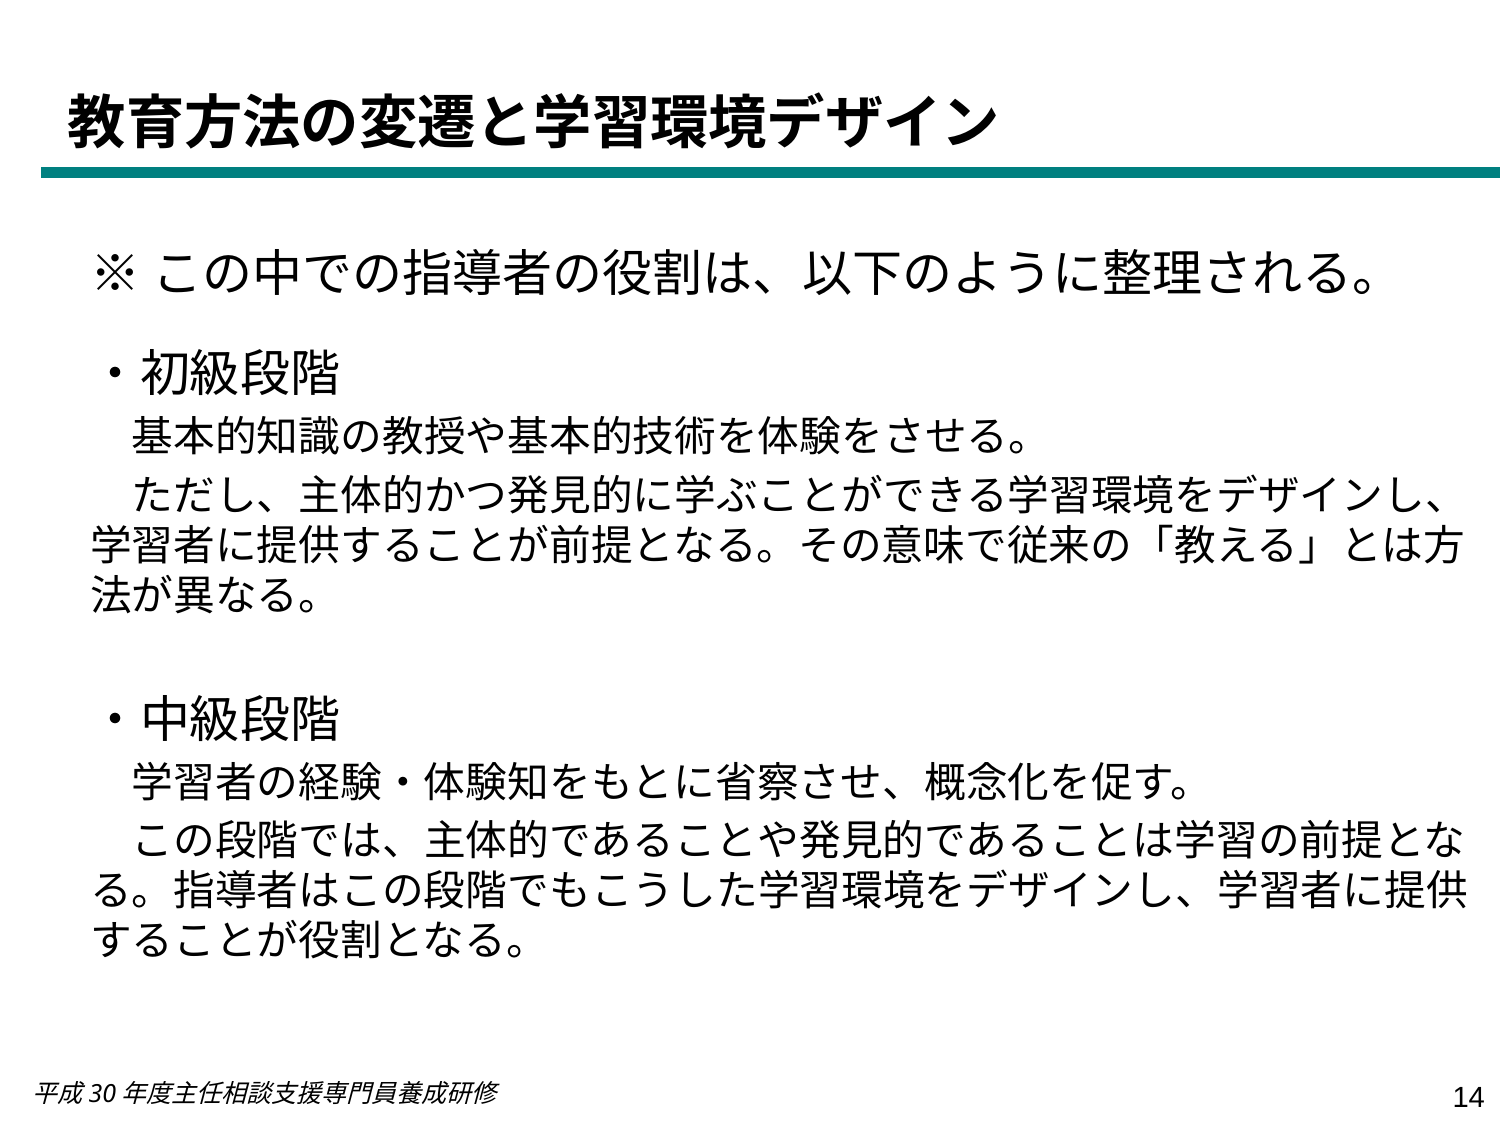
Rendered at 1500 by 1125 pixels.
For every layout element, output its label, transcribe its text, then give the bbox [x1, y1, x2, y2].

text_box 平成30年度主任相談支援専門員養成研修 [17, 1070, 609, 1115]
list ※この中での指導者の役割は、以下のように整理される。 ・初級段階 基本的知識の教授や基本的技術を体験をさせる。 ただし、主体的かつ発見的に学ぶことができる学習環境をデザインし、学習者に提供することが前提となる。その意味で従来の「教える」とは方法が異なる。 ・中級段階 学習者の経験・体験知をもとに省察させ、概念化を促す。 この段階では、主体的であることや発見的であることは学習の前提となる。指導者はこの段階でもこうした学習環境をデザインし、学習者に提供することが役割となる。 [74, 233, 1500, 1048]
text_box 教育方法の変遷と学習環境デザイン [53, 78, 1471, 163]
slide_number 14 [1149, 1070, 1500, 1125]
